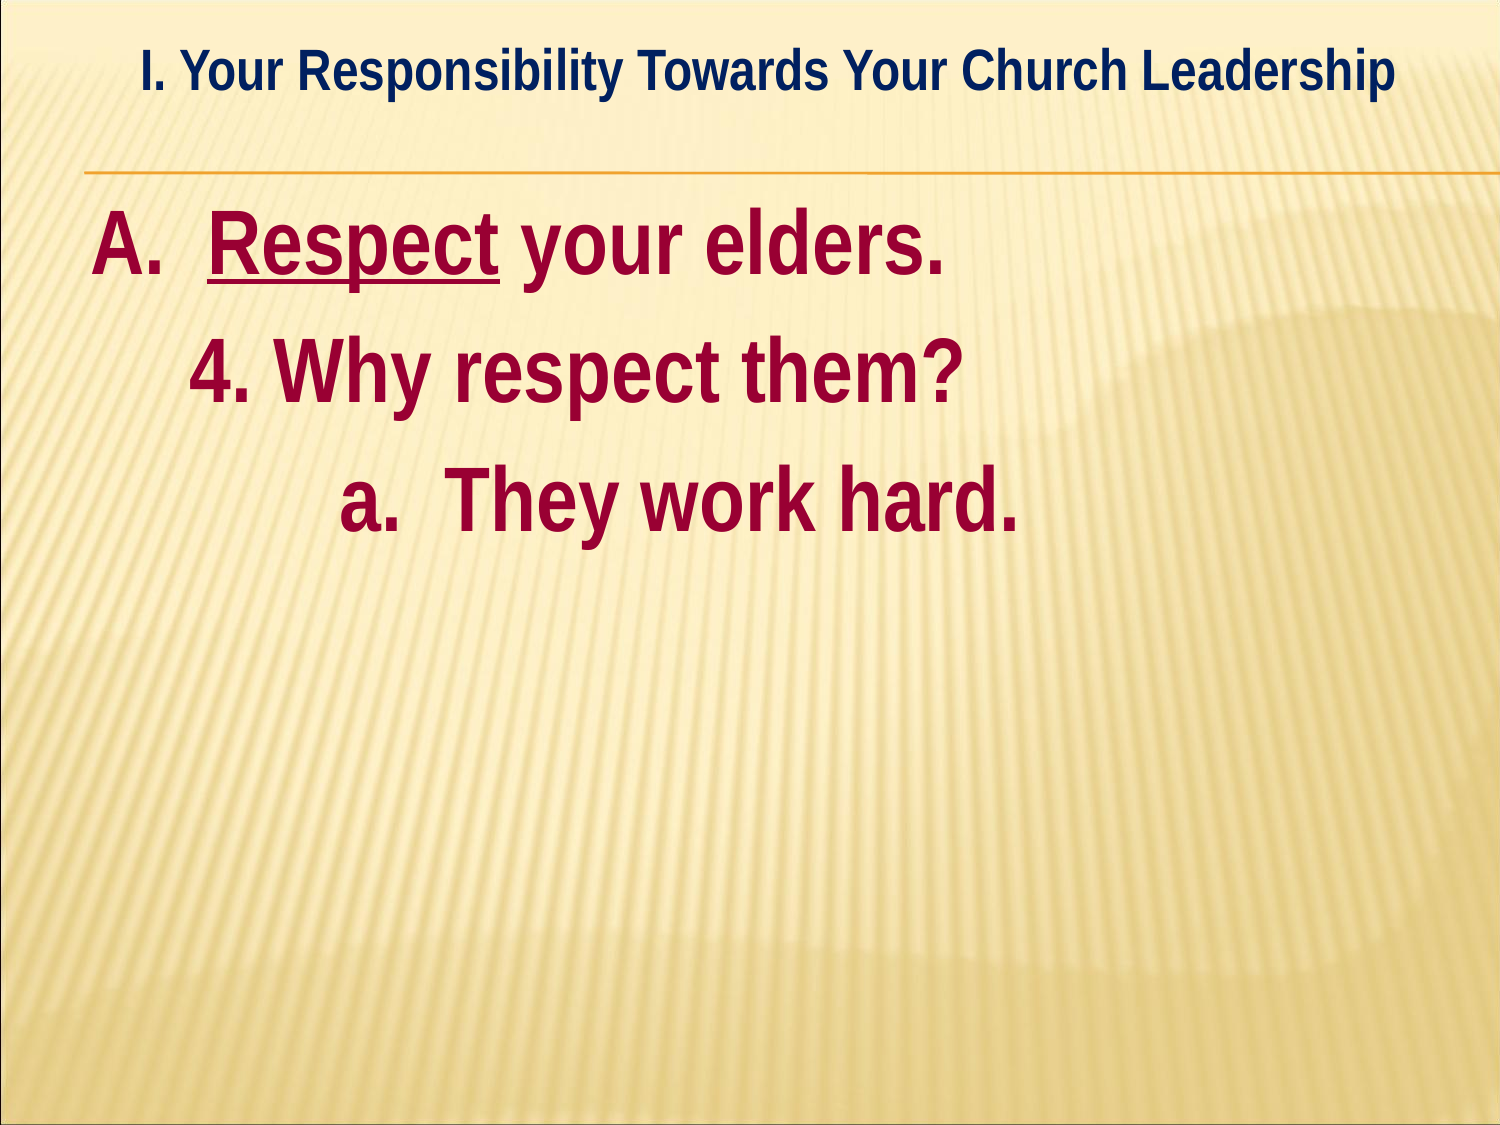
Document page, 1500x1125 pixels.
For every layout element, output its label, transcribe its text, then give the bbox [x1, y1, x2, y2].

list A. Respect your elders. 4. Why respect them? a. They work hard. [75, 174, 1425, 1050]
text_box I. Your Responsibility Towards Your Church Leadership [124, 24, 1413, 110]
picture [0, 0, 1500, 1125]
